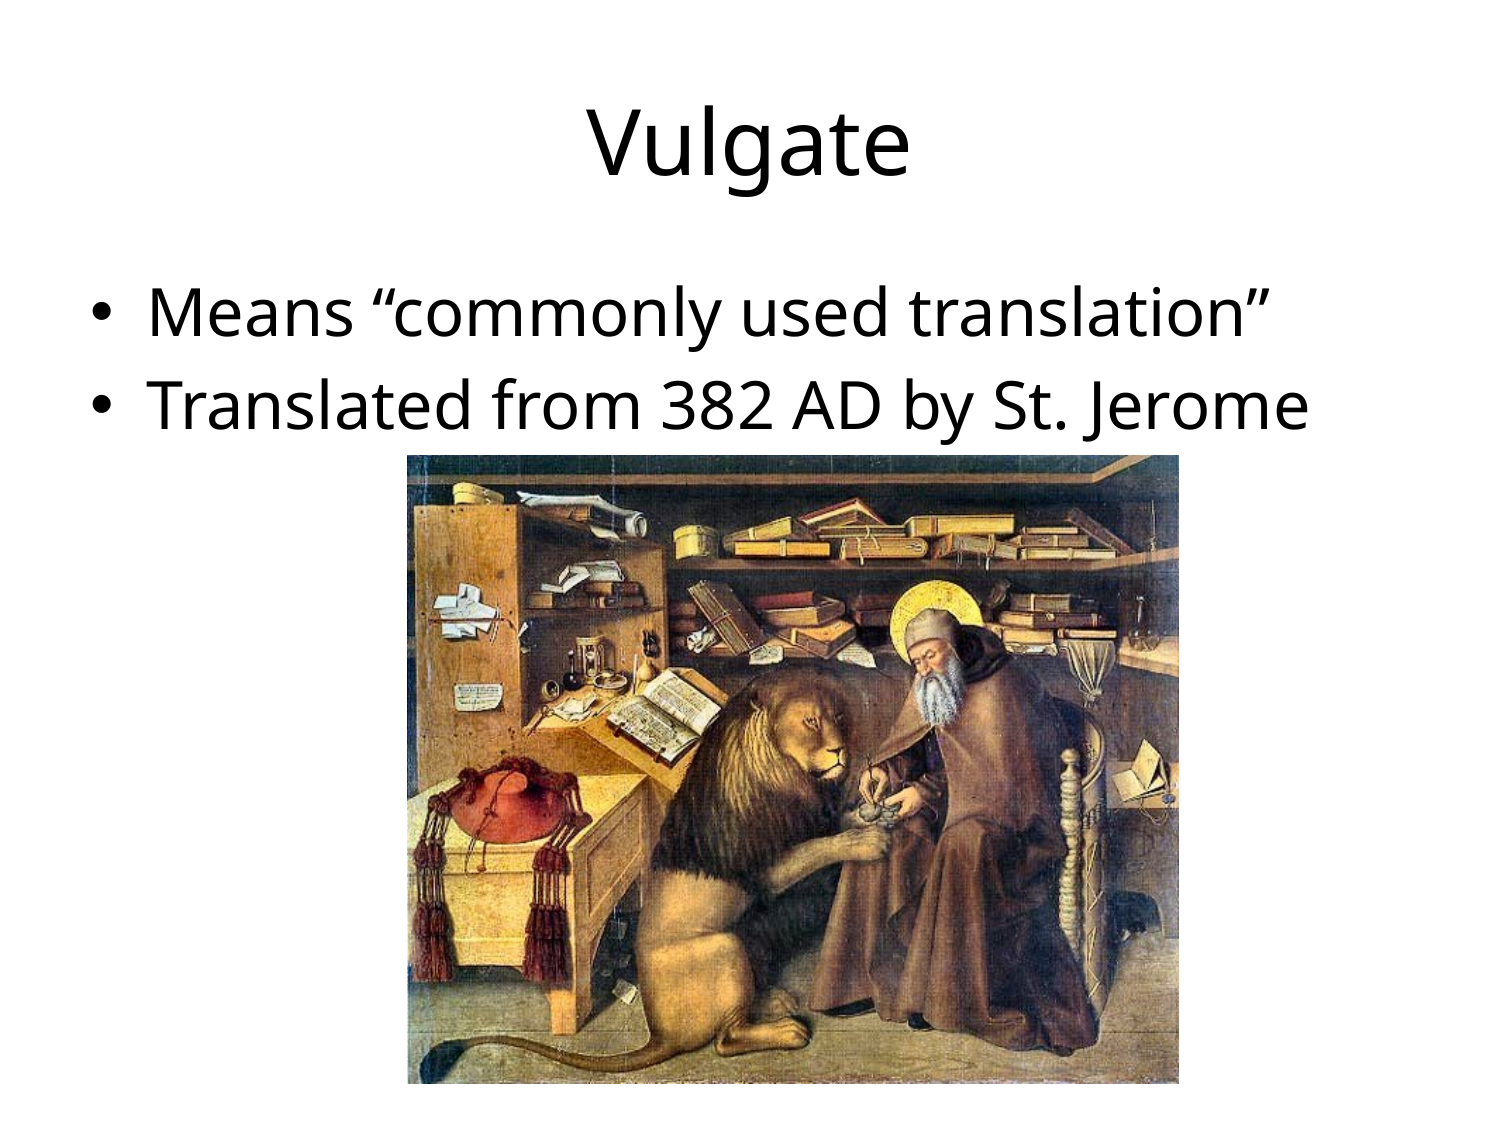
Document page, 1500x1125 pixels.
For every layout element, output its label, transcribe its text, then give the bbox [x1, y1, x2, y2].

title Vulgate [75, 45, 1425, 233]
picture [407, 454, 1179, 1084]
list Means “commonly used translation” Translated from 382 AD by St. Jerome [75, 262, 1425, 1005]
